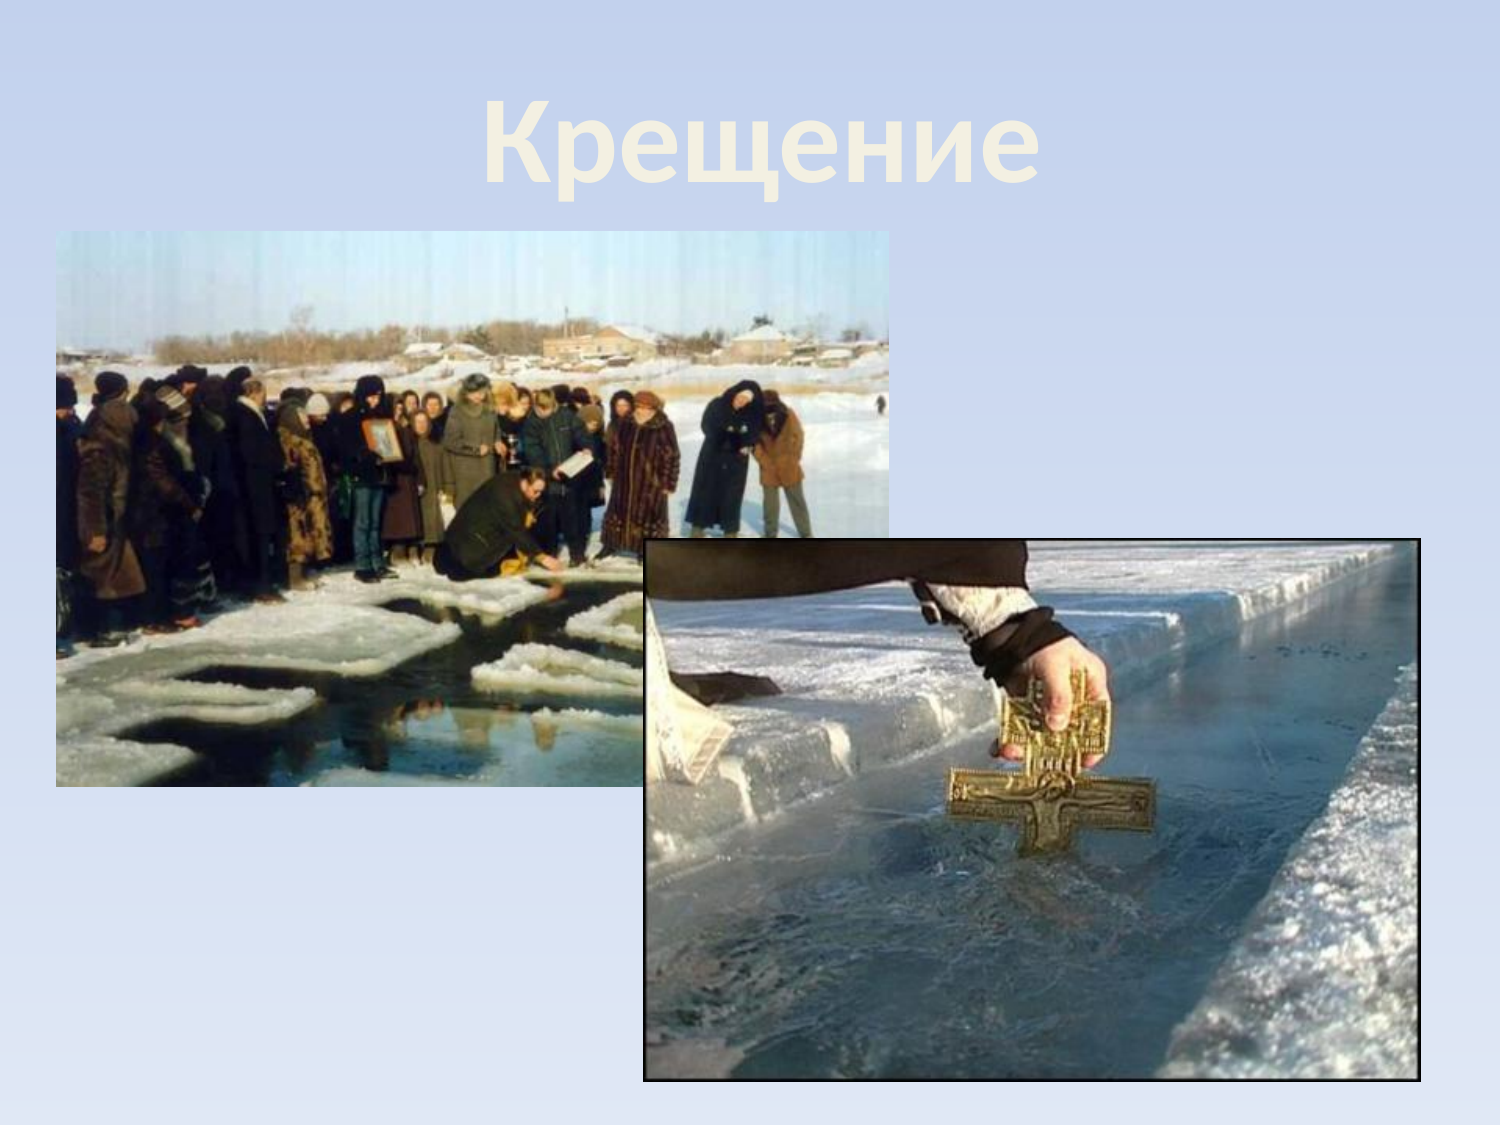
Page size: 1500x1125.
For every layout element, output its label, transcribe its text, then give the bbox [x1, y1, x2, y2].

title Крещение [147, 45, 1376, 220]
picture [55, 231, 1421, 1082]
